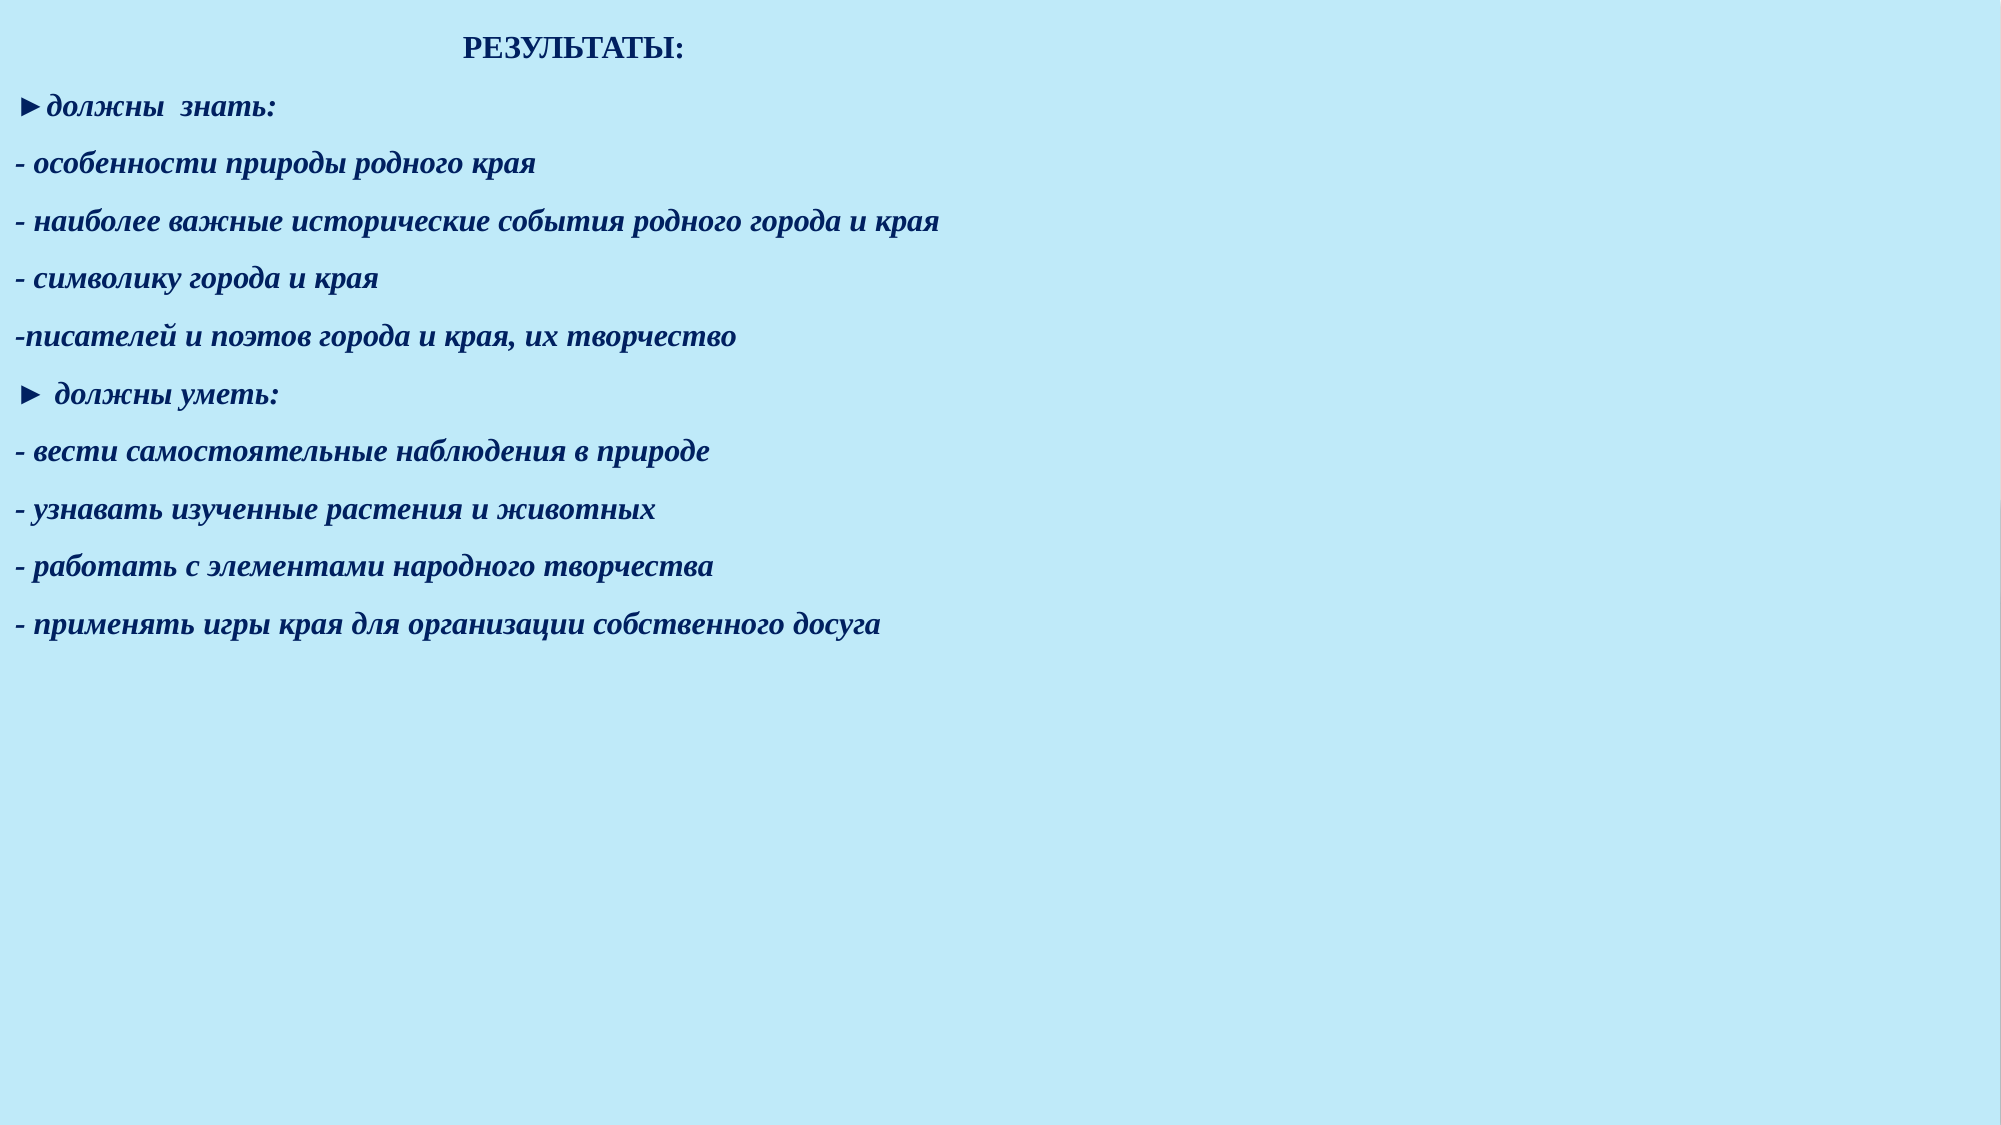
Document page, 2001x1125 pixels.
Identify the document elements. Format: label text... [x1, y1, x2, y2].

title РЕЗУЛЬТАТЫ: ►должны знать: - особенности природы родного края - наиболее важные исторические события родного города и края - символику города и края -писателей и поэтов города и края, их творчество ► должны уметь: - вести самостоятельные наблюдения в природе - узнавать изученные растения и животных - работать с элементами народного творчества - применять игры края для организации собственного досуга [0, 0, 2000, 1125]
